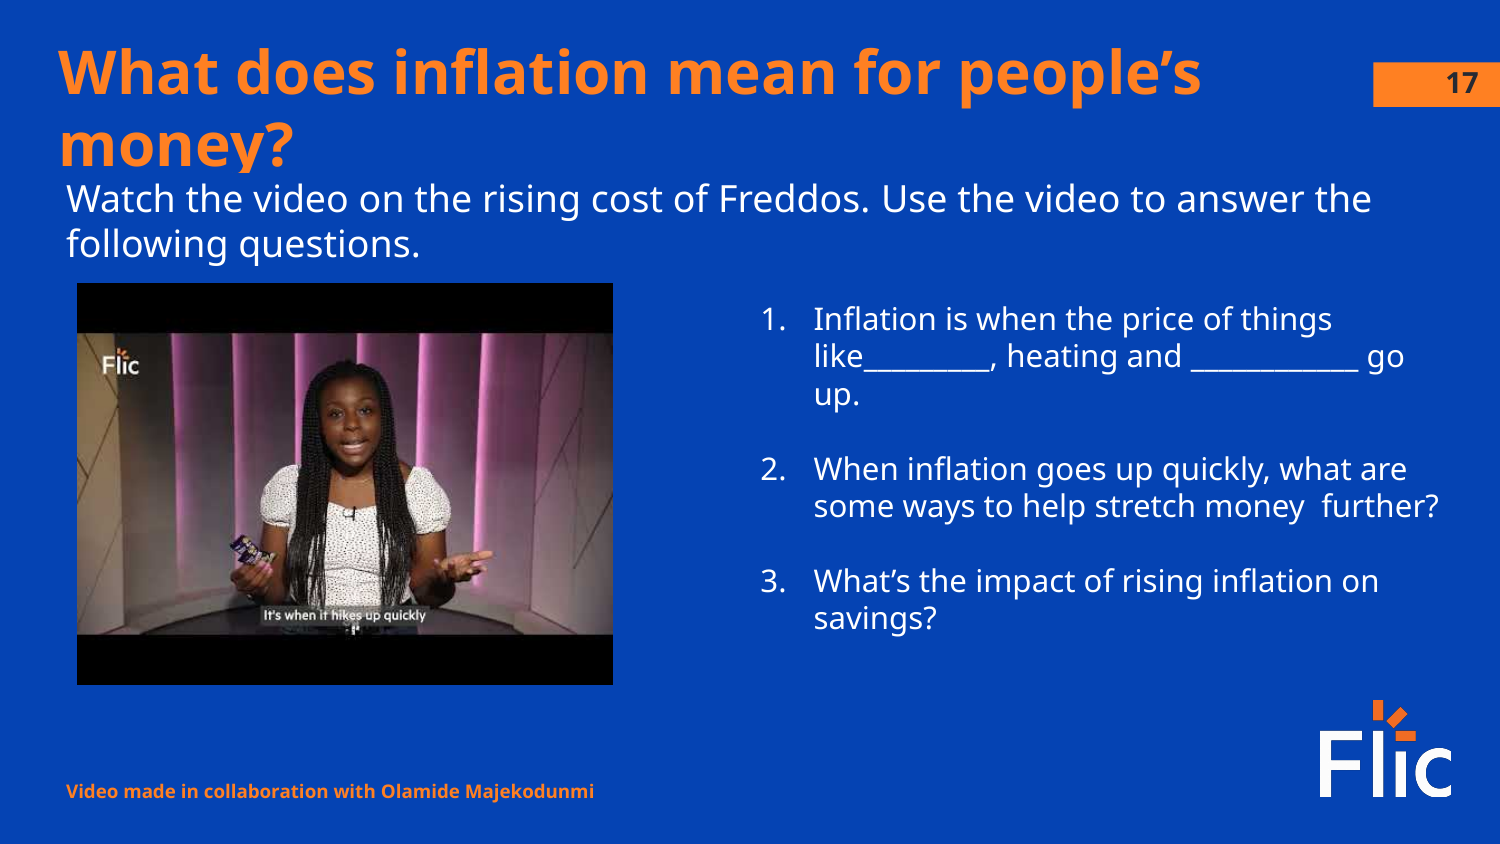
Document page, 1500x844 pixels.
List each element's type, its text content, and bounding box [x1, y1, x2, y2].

text_box Inflation is when the price of things like_________, heating and ____________ go up. When inflation goes up quickly, what are some ways to help stretch money further? What’s the impact of rising inflation on savings? [723, 246, 1475, 651]
text_box What does inflation mean for people’s money? [59, 34, 1319, 135]
slide_number ‹#› [1423, 66, 1500, 104]
picture [77, 283, 613, 686]
text_box Watch the video on the rising cost of Freddos. Use the video to answer the following questions. Video made in collaboration with Olamide Majekodunmi [51, 160, 1486, 817]
